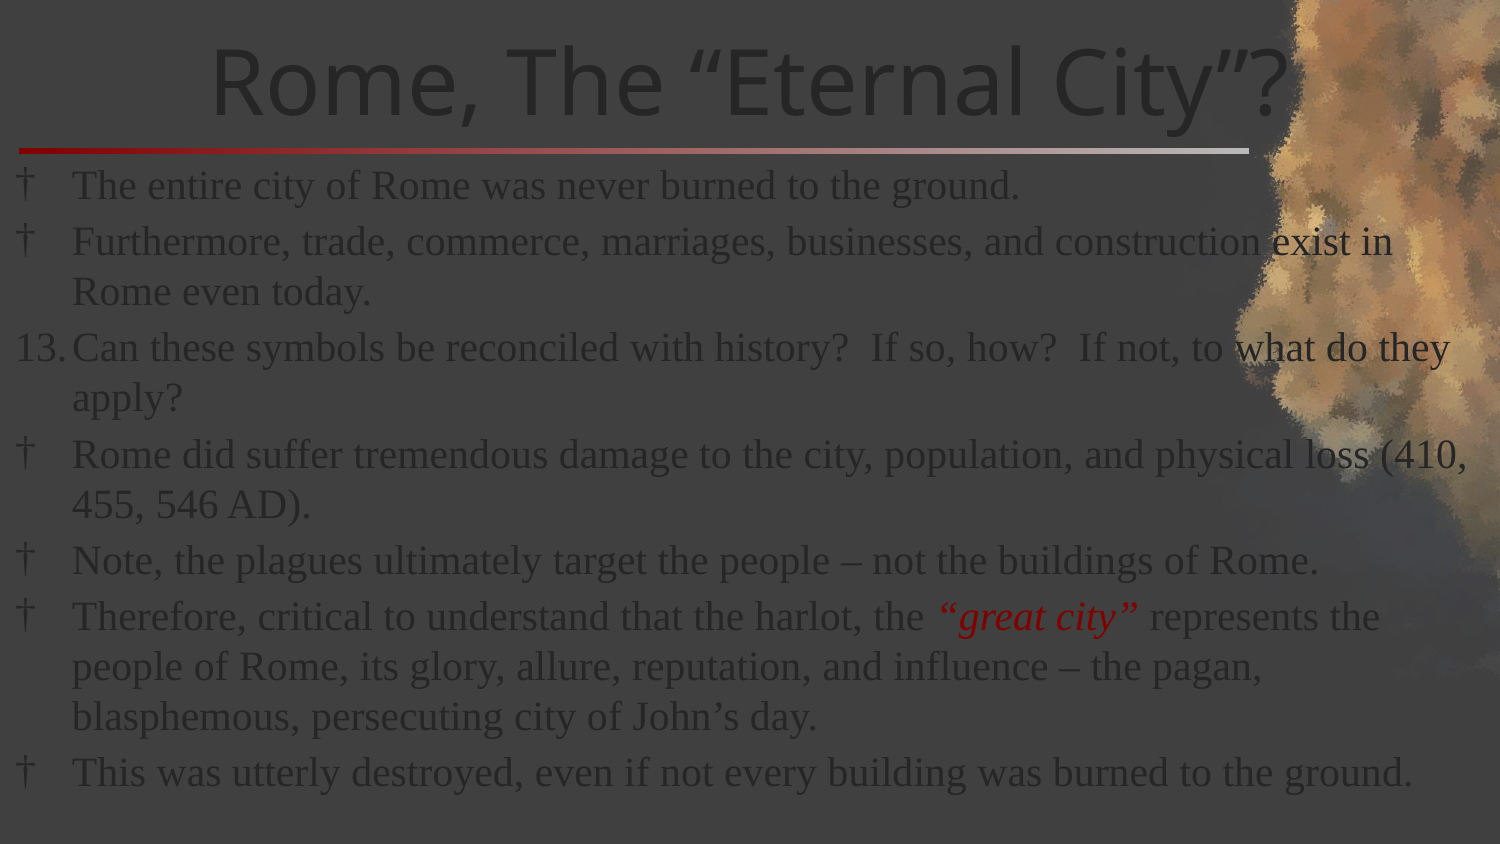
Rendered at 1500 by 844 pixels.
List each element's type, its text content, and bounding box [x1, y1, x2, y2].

list The entire city of Rome was never burned to the ground. Furthermore, trade, commerce, marriages, businesses, and construction exist in Rome even today. Can these symbols be reconciled with history? If so, how? If not, to what do they apply? Rome did suffer tremendous damage to the city, population, and physical loss (410, 455, 546 AD). Note, the plagues ultimately target the people – not the buildings of Rome. Therefore, critical to understand that the harlot, the “great city” represents the people of Rome, its glory, allure, reputation, and influence – the pagan, blasphemous, persecuting city of John’s day. This was utterly destroyed, even if not every building was burned to the ground. [7, 150, 1493, 830]
title Rome, The “Eternal City”? [7, 7, 1493, 150]
